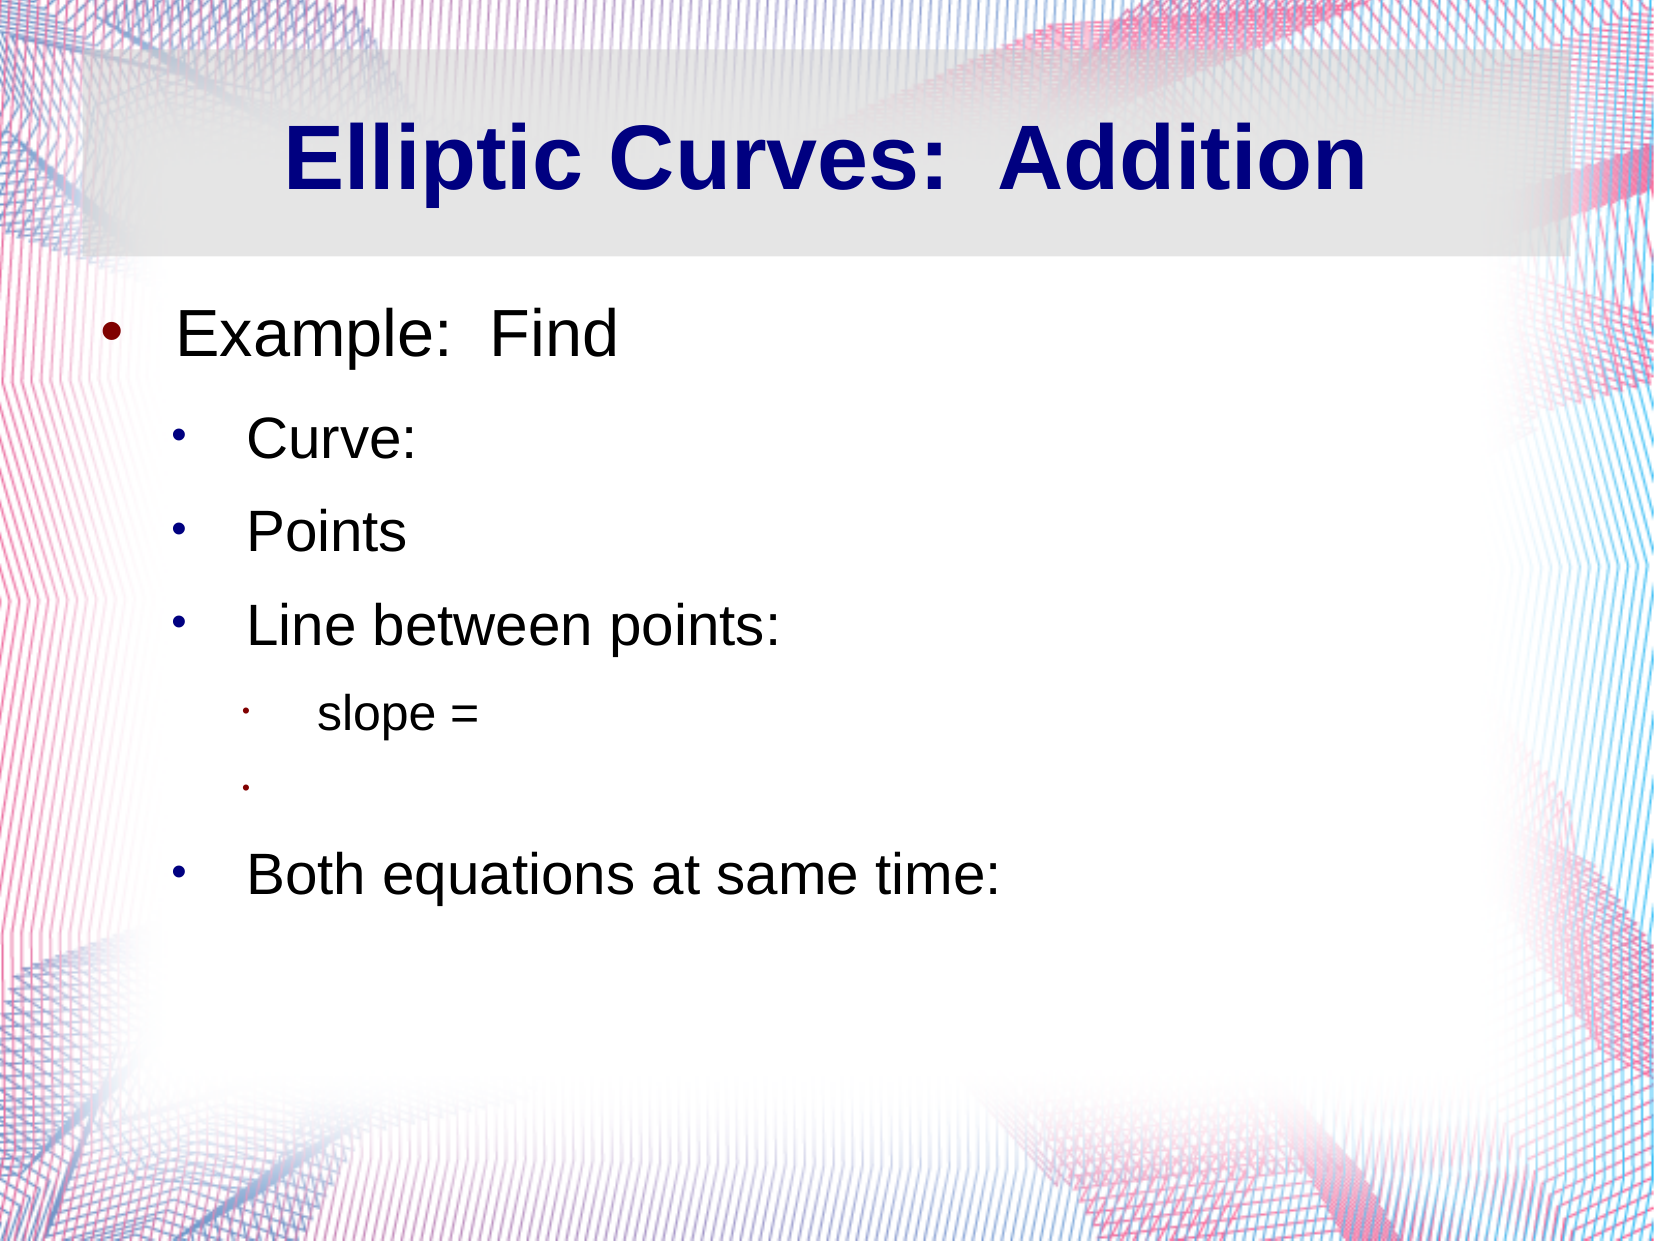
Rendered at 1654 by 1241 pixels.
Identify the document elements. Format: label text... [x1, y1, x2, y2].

picture [0, 0, 1654, 1241]
title Elliptic Curves: Addition [82, 49, 1571, 257]
